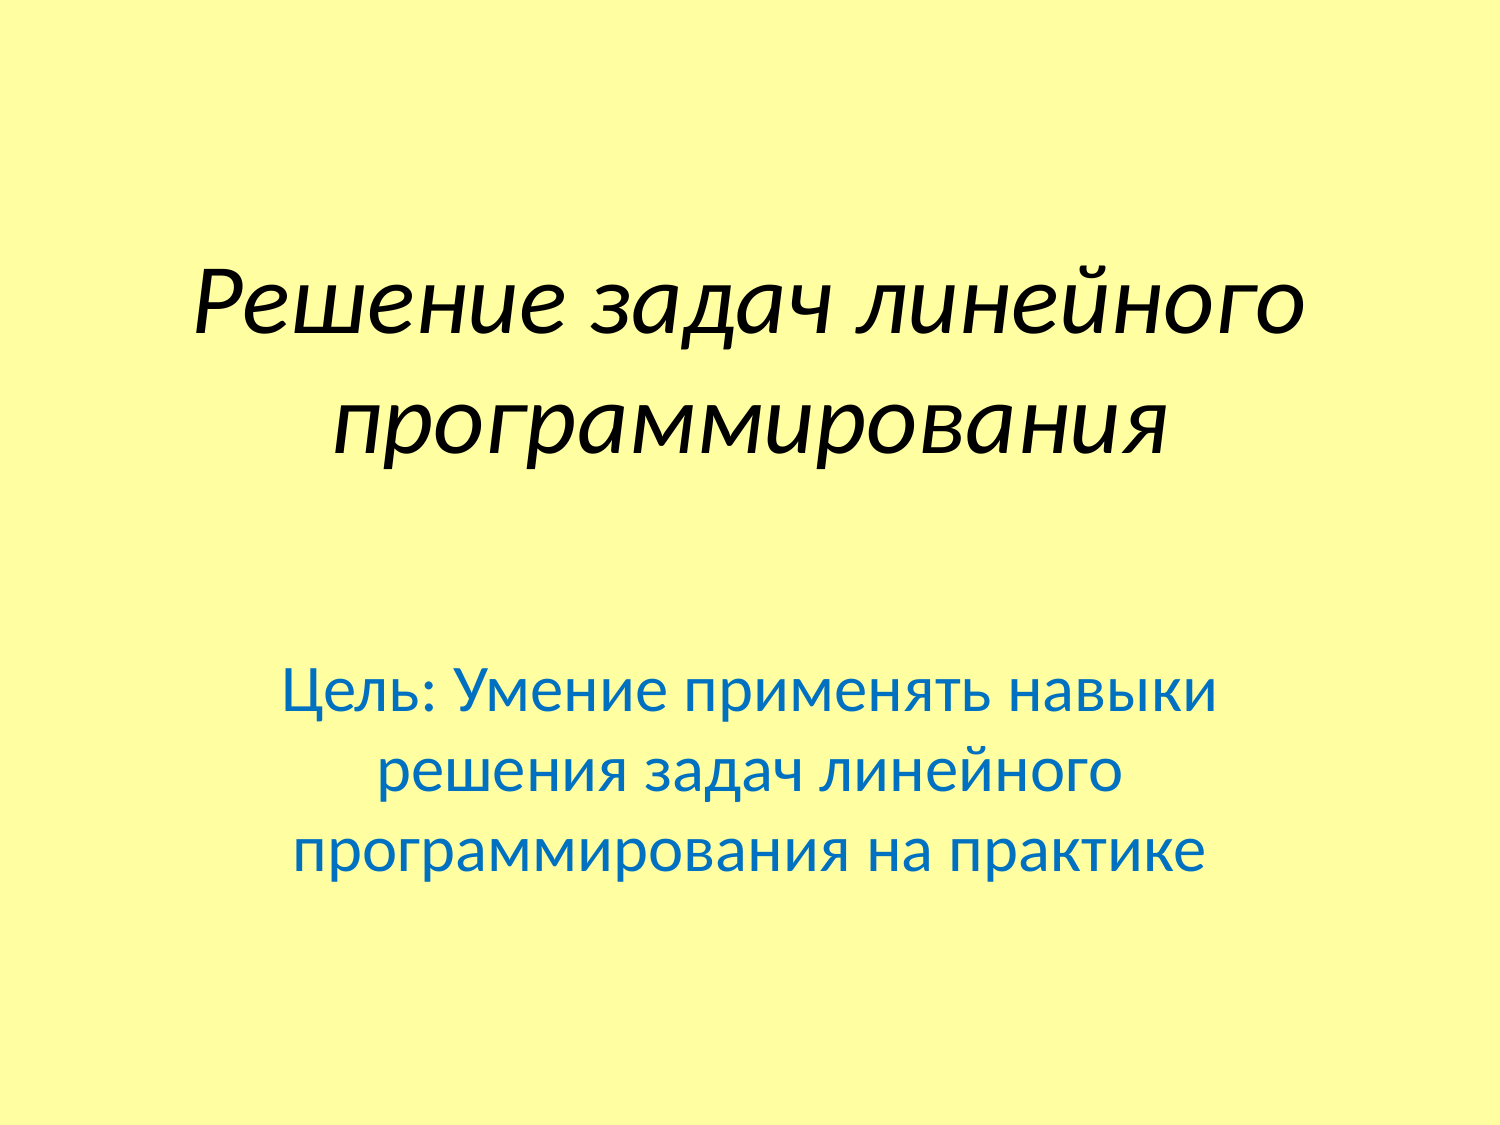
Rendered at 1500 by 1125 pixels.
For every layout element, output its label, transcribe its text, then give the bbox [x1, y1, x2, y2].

title Решение задач линейного программирования [112, 116, 1388, 591]
subtitle Цель: Умение применять навыки решения задач линейного программирования на практике [224, 637, 1276, 926]
